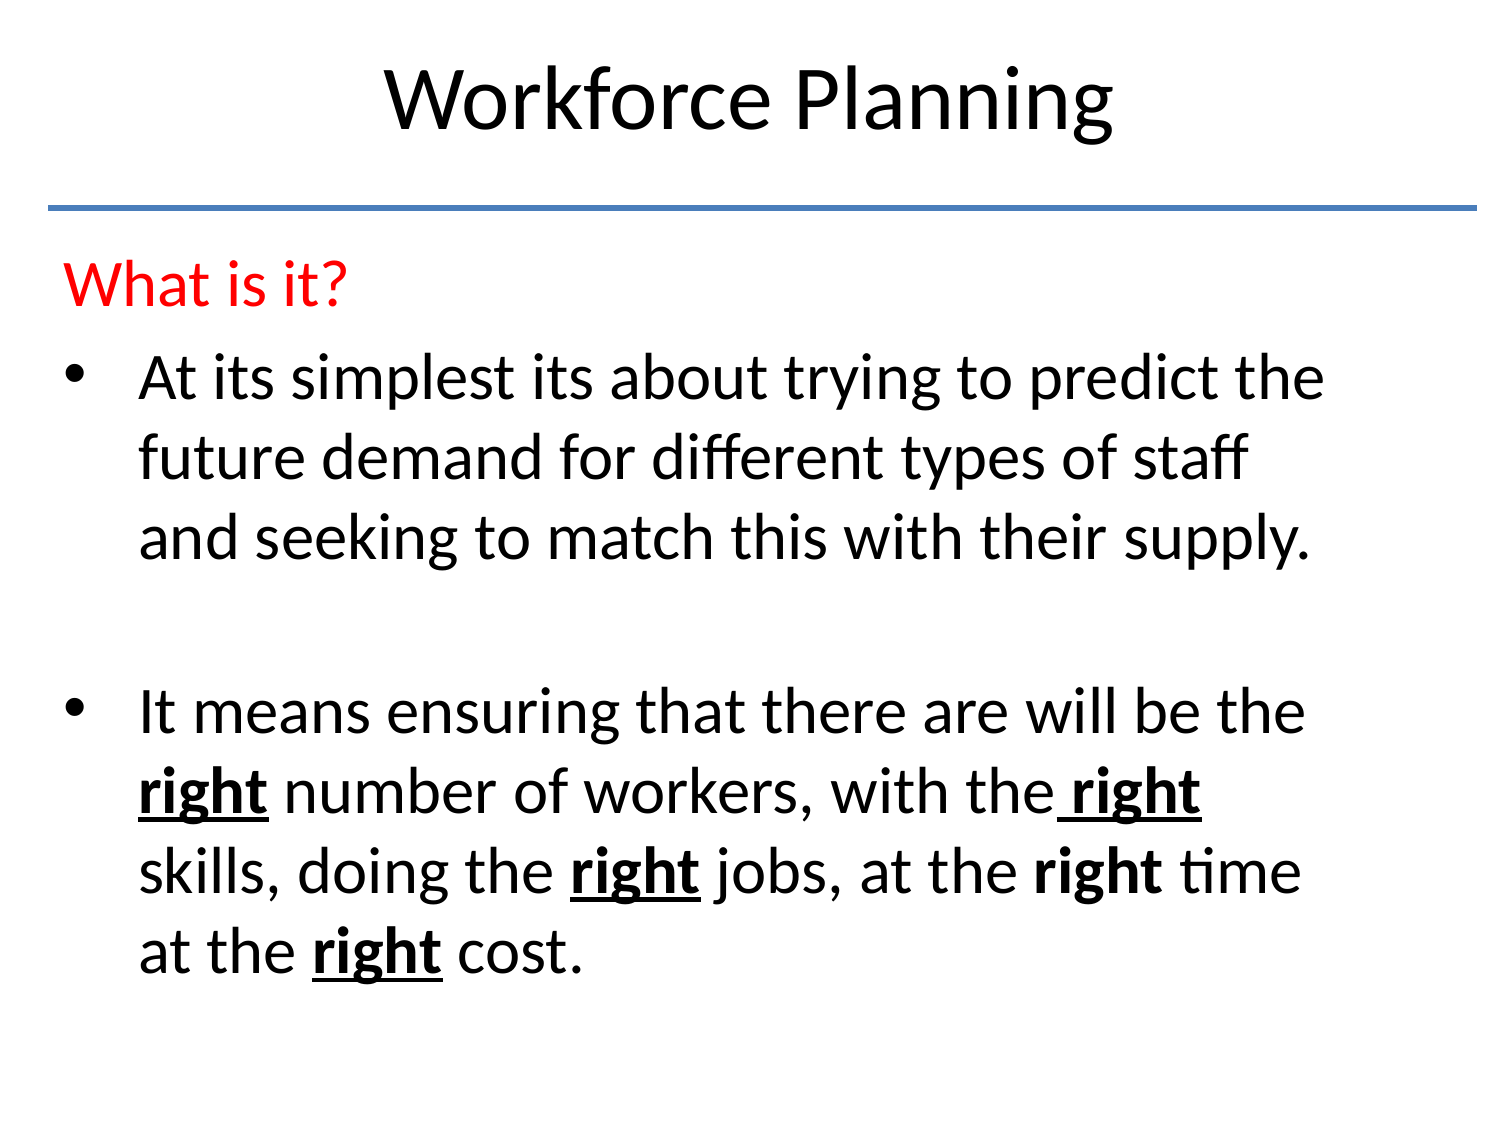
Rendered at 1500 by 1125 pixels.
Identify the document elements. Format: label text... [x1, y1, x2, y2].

title Workforce Planning [112, 0, 1388, 190]
subtitle What is it? At its simplest its about trying to predict the future demand for different types of staff and seeking to match this with their supply. It means ensuring that there are will be the right number of workers, with the right skills, doing the right jobs, at the right time at the right cost. [48, 231, 1376, 1000]
